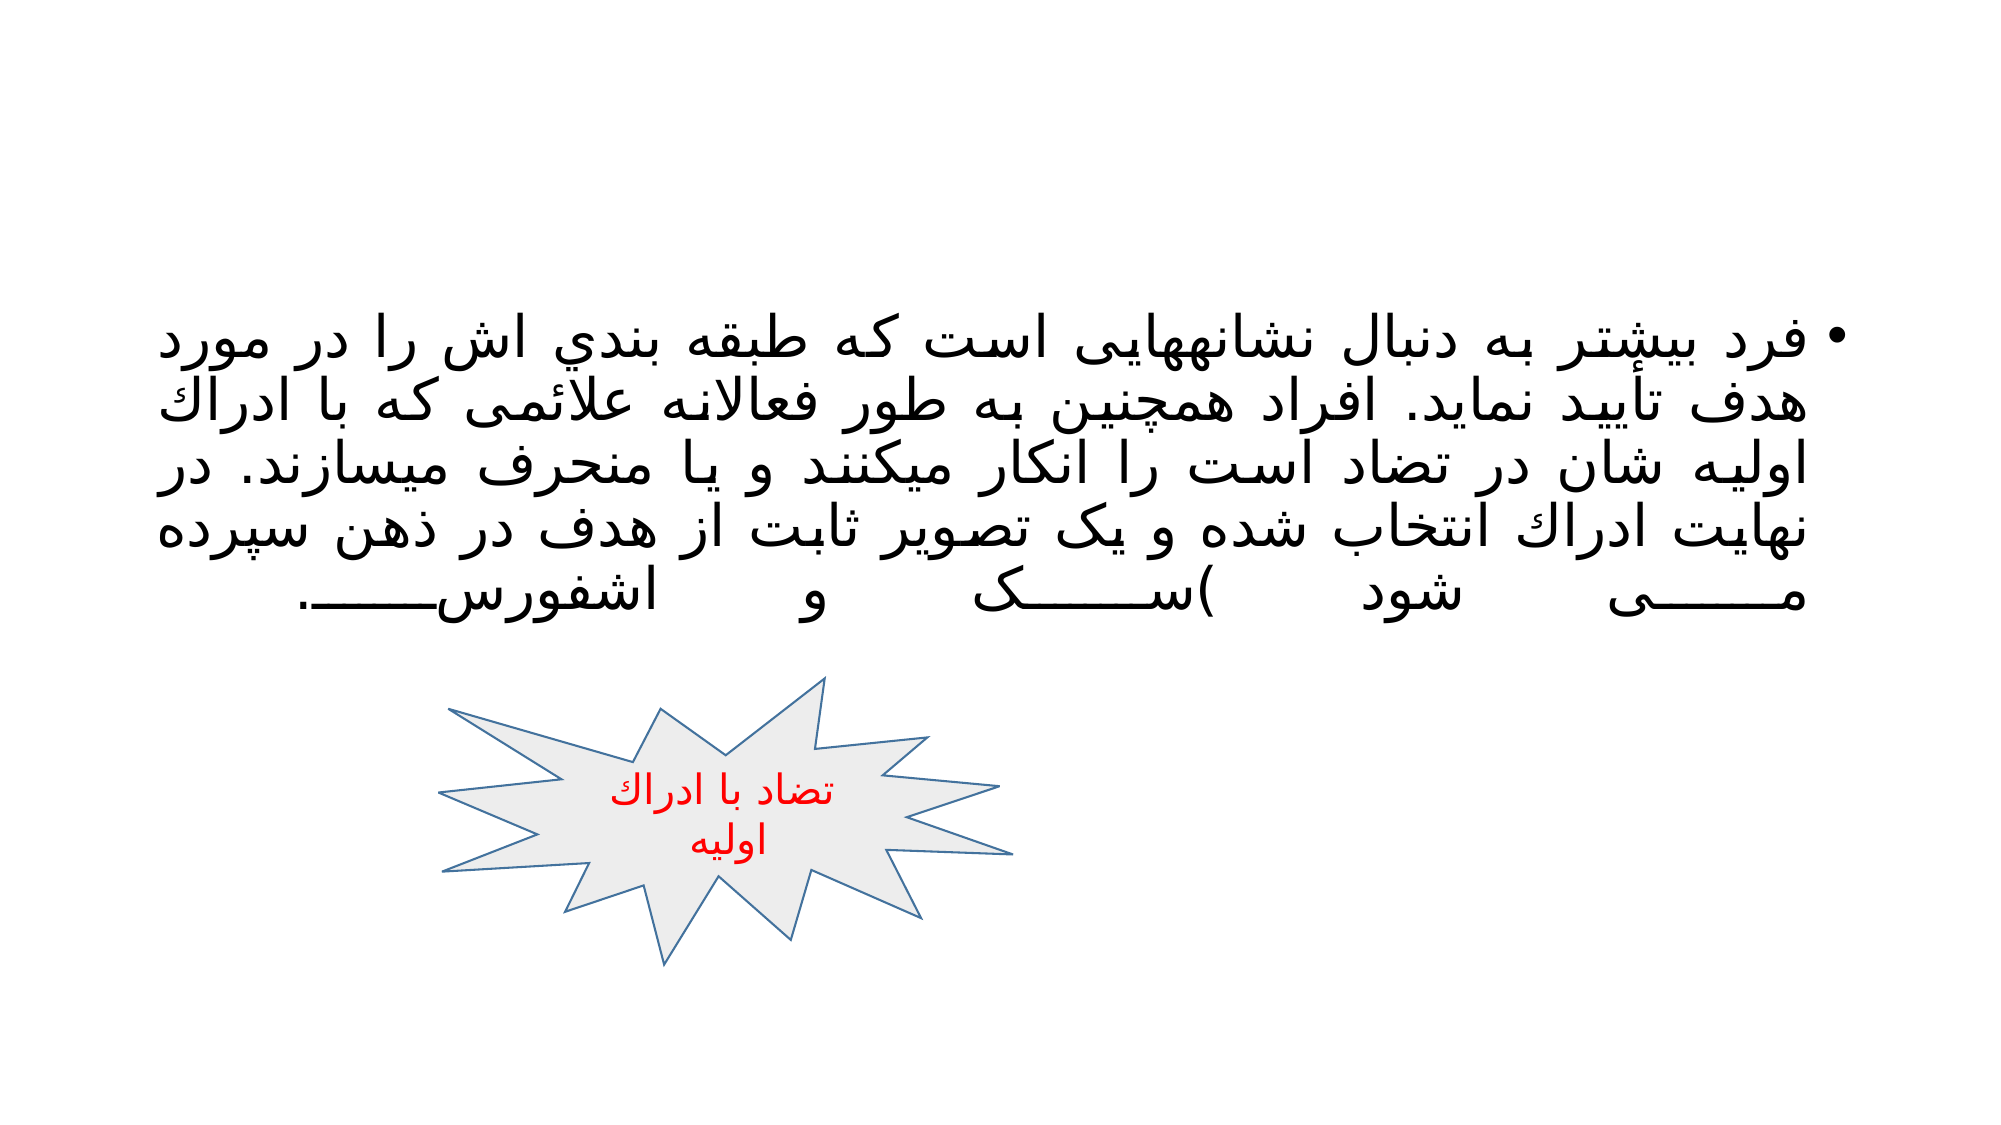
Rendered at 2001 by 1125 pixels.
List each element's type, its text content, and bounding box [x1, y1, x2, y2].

list فرد بیشتر به دنبال نشانههایی است که طبقه بندي اش را در مورد هدف تأیید نماید. افراد همچنین به طور فعالانه علائمی که با ادراك اولیه شان در تضاد است را انکار میکنند و یا منحرف میسازند. در نهایت ادراك انتخاب شده و یک تصویر ثابت از هدف در ذهن سپرده می شود )سک و اشفورس. [137, 299, 1863, 1014]
text_box تضاد با ادراك اولیه [438, 676, 1014, 968]
